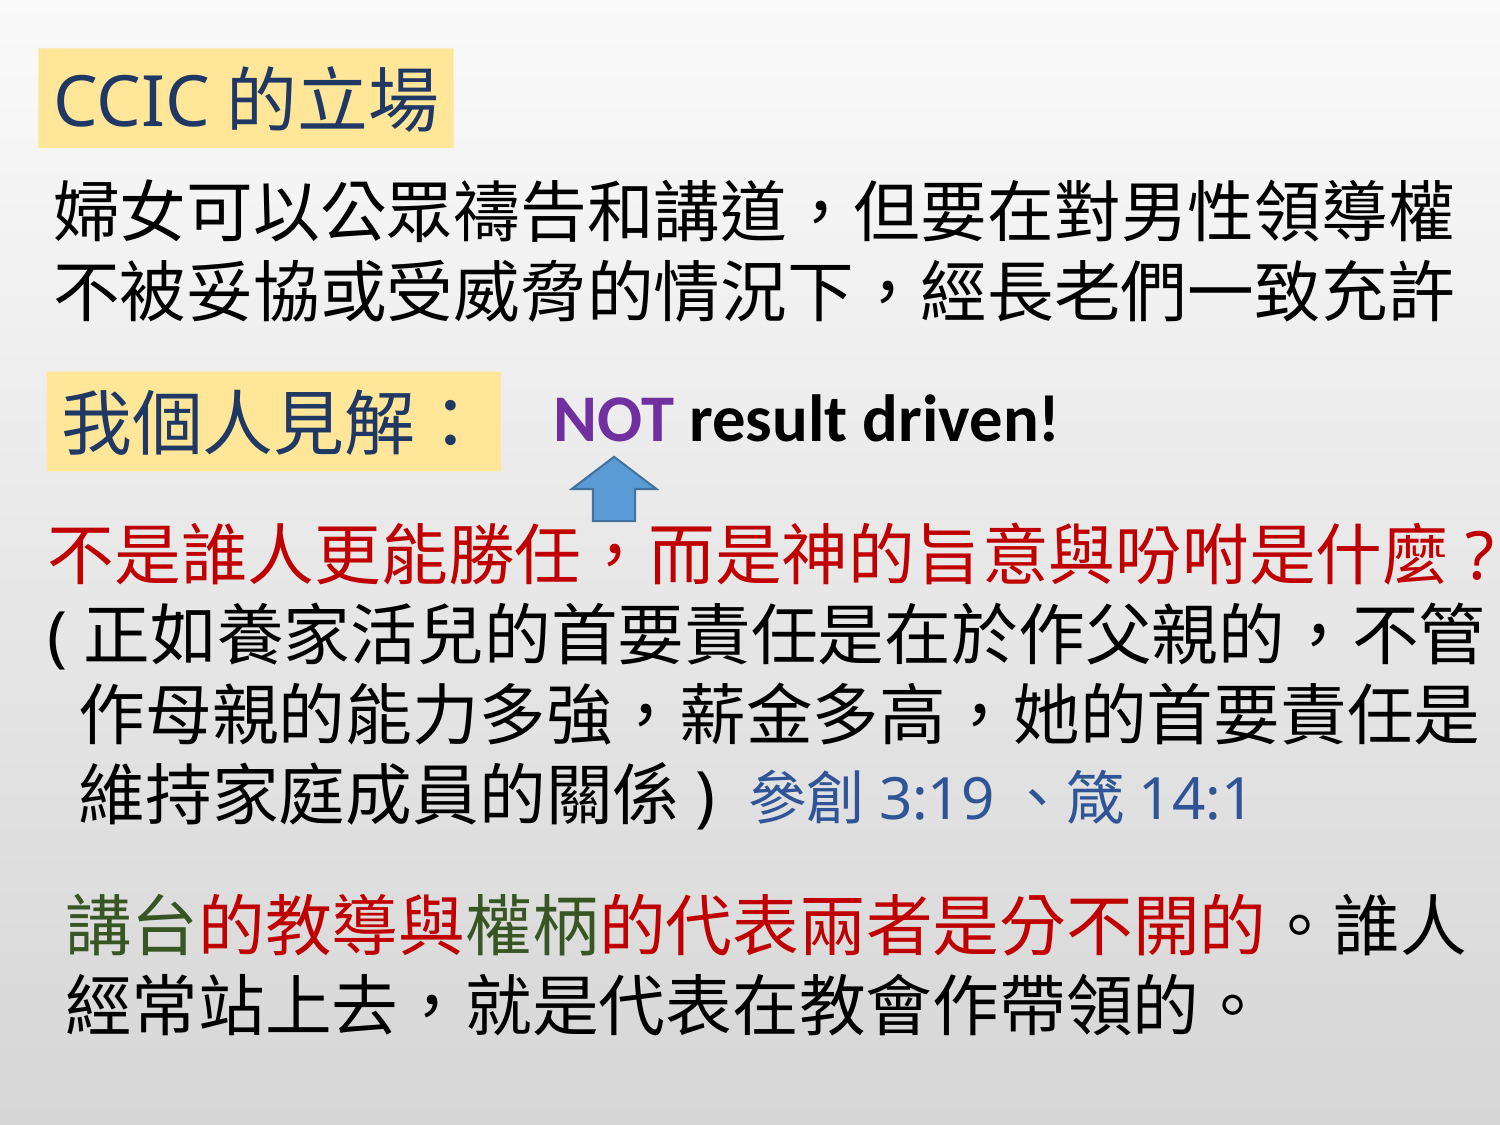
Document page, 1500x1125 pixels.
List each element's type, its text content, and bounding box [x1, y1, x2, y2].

text_box 不是誰人更能勝任，而是神的旨意與吩咐是什麼? (正如養家活兒的首要責任是在於作父親的，不管 作母親的能力多強，薪金多高，她的首要責任是 維持家庭成員的關係) 參創3:19、箴14:1 [32, 505, 1500, 840]
text_box 講台的教導與權柄的代表兩者是分不開的。誰人 經常站上去，就是代表在教會作帶領的。 [50, 876, 1482, 1052]
text_box 我個人見解： [46, 371, 501, 472]
text_box CCIC的立場 [38, 48, 454, 148]
text_box [568, 463, 660, 523]
text_box 婦女可以公眾禱告和講道，但要在對男性領導權 不被妥協或受威脅的情況下，經長老們一致充許 [38, 162, 1470, 337]
text_box NOT result driven! [538, 367, 1076, 463]
